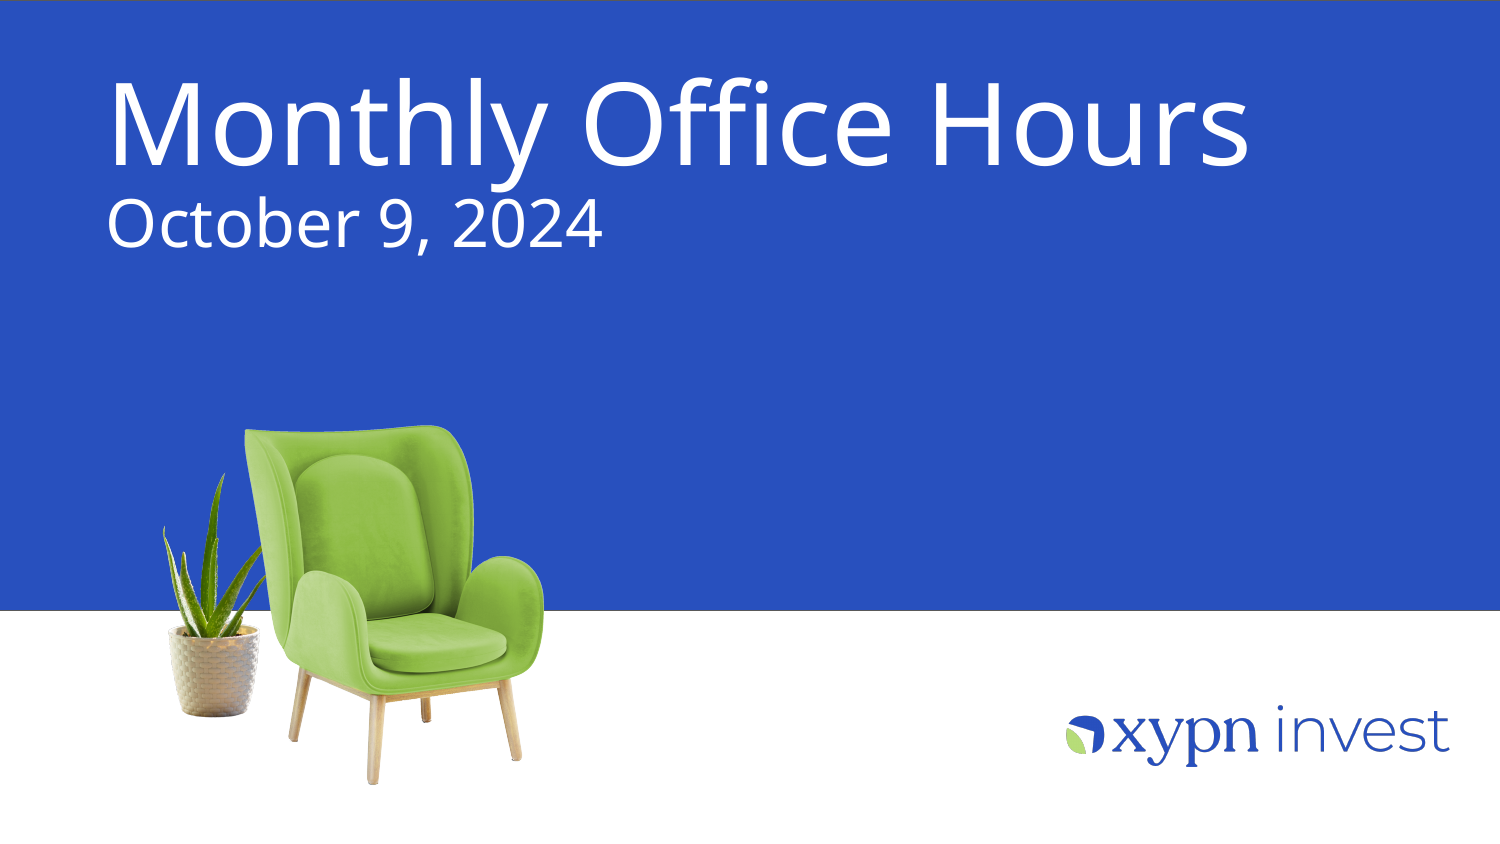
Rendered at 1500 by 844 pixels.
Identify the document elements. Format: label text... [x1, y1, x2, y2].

picture [88, 317, 636, 844]
title Monthly Office Hours October 9, 2024 [90, 51, 1415, 300]
picture [1039, 686, 1477, 786]
